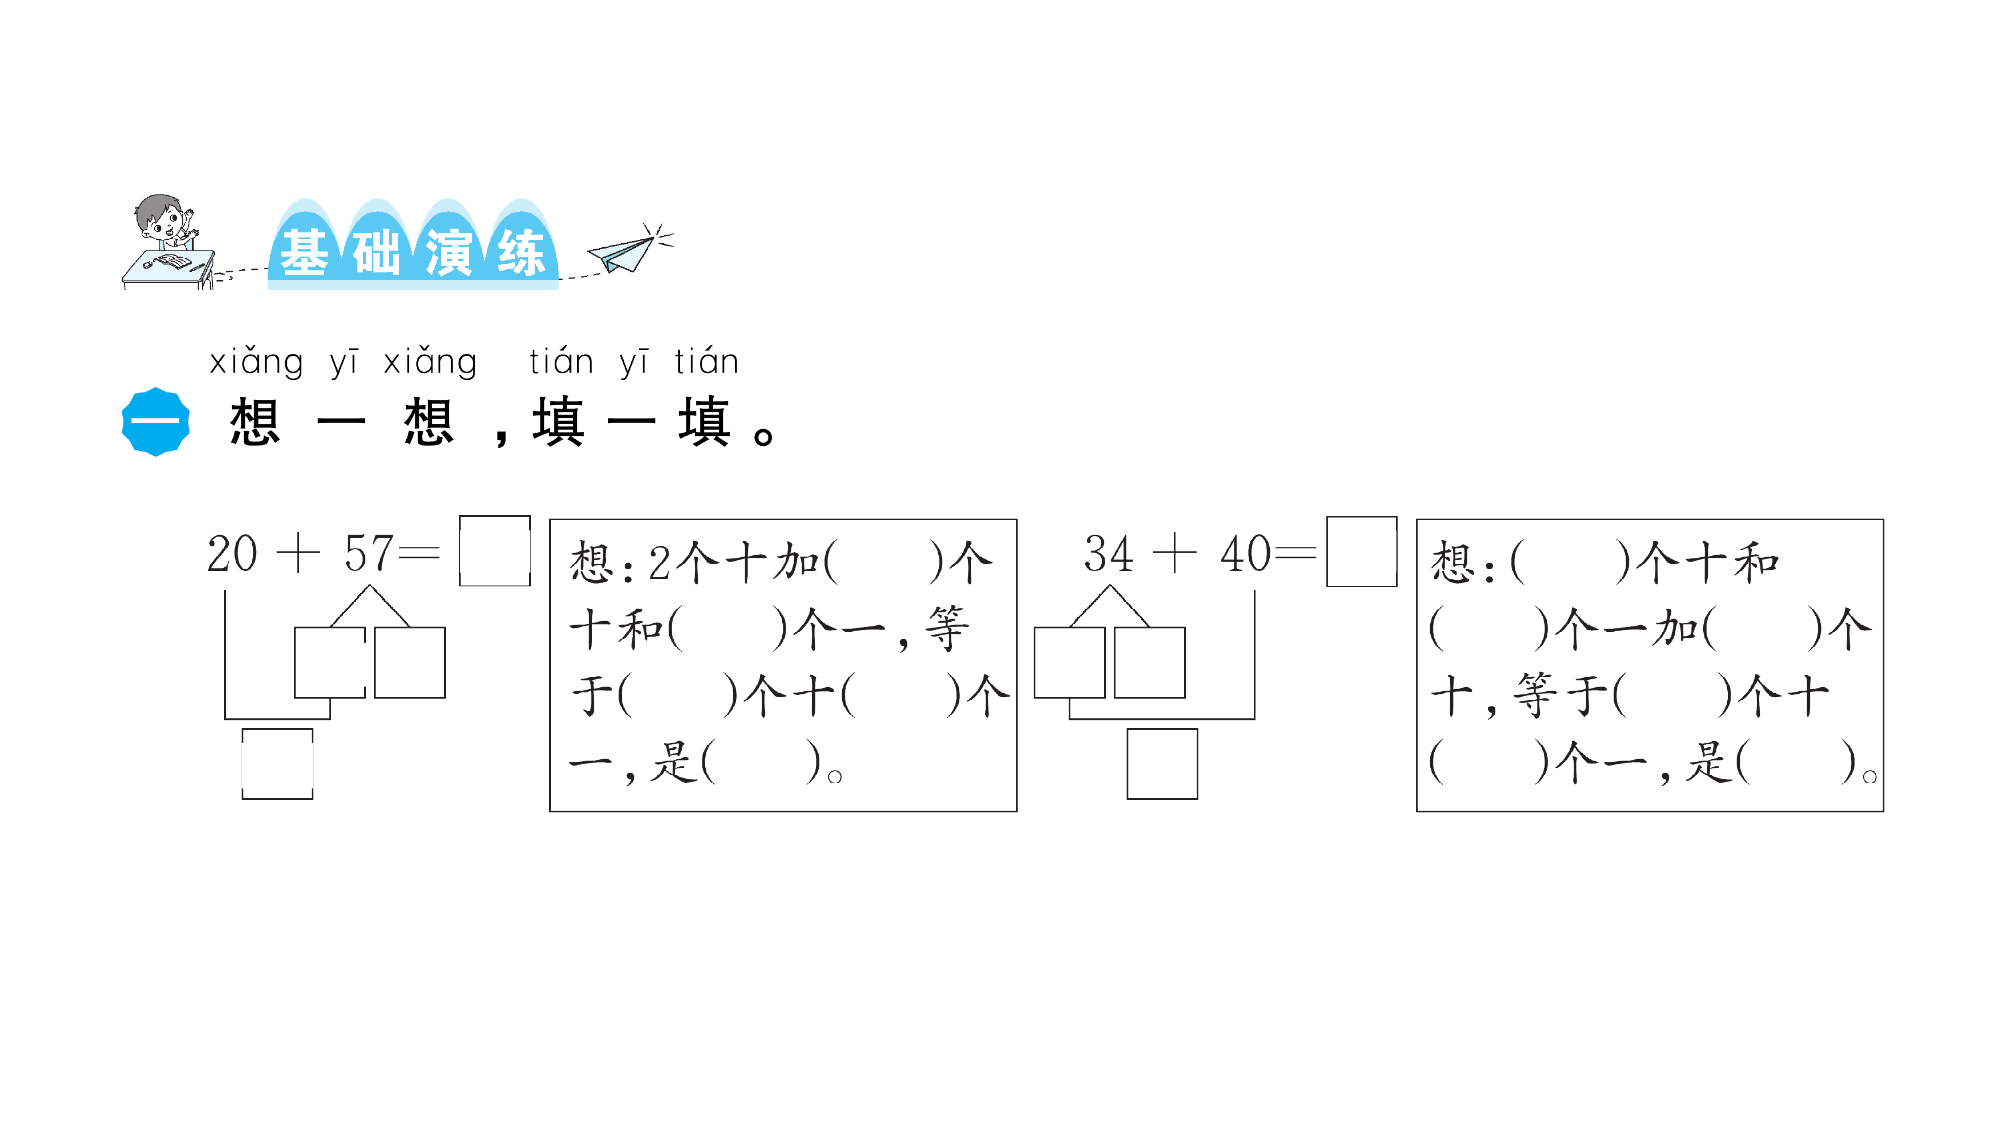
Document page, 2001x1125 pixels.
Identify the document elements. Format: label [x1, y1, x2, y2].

picture [118, 177, 2000, 839]
